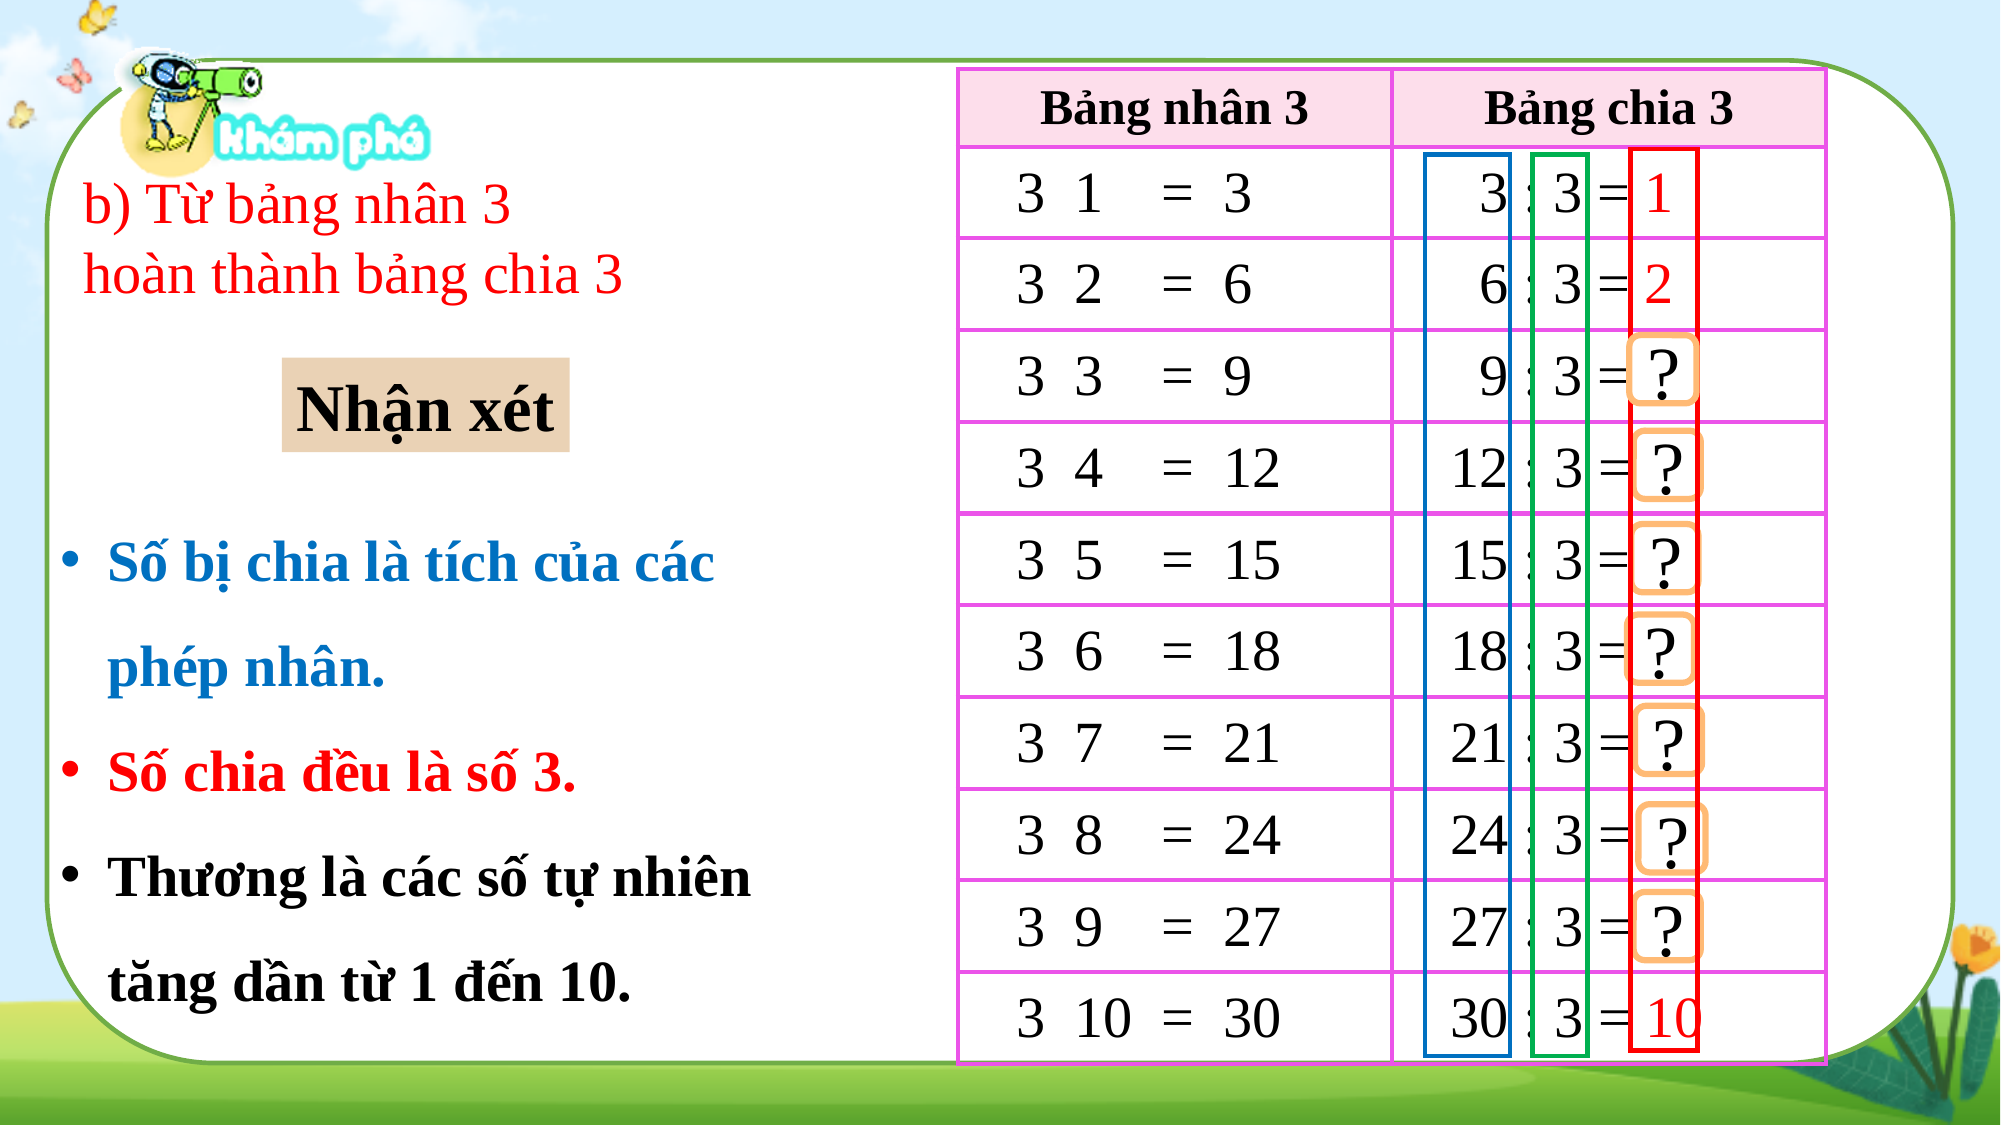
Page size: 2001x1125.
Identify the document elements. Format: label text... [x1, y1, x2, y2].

picture [0, 0, 2001, 1125]
text_box Số bị chia là tích của các phép nhân. Số chia đều là số 3. Thương là các số tự nhiên tăng dần từ 1 đến 10. [45, 481, 839, 1021]
text_box [1532, 154, 1588, 1056]
text_box ? [1626, 618, 1630, 680]
text_box ? [1629, 335, 1697, 404]
text_box ? [1698, 708, 1703, 772]
text_box [1630, 148, 1698, 1051]
text_box Nhận xét [281, 357, 570, 453]
text_box [45, 59, 1955, 1065]
text_box ? [1698, 804, 1706, 872]
text_box b) Từ bảng nhân 3 hoàn thành bảng chia 3 [68, 157, 640, 313]
text_box [1424, 154, 1510, 1056]
